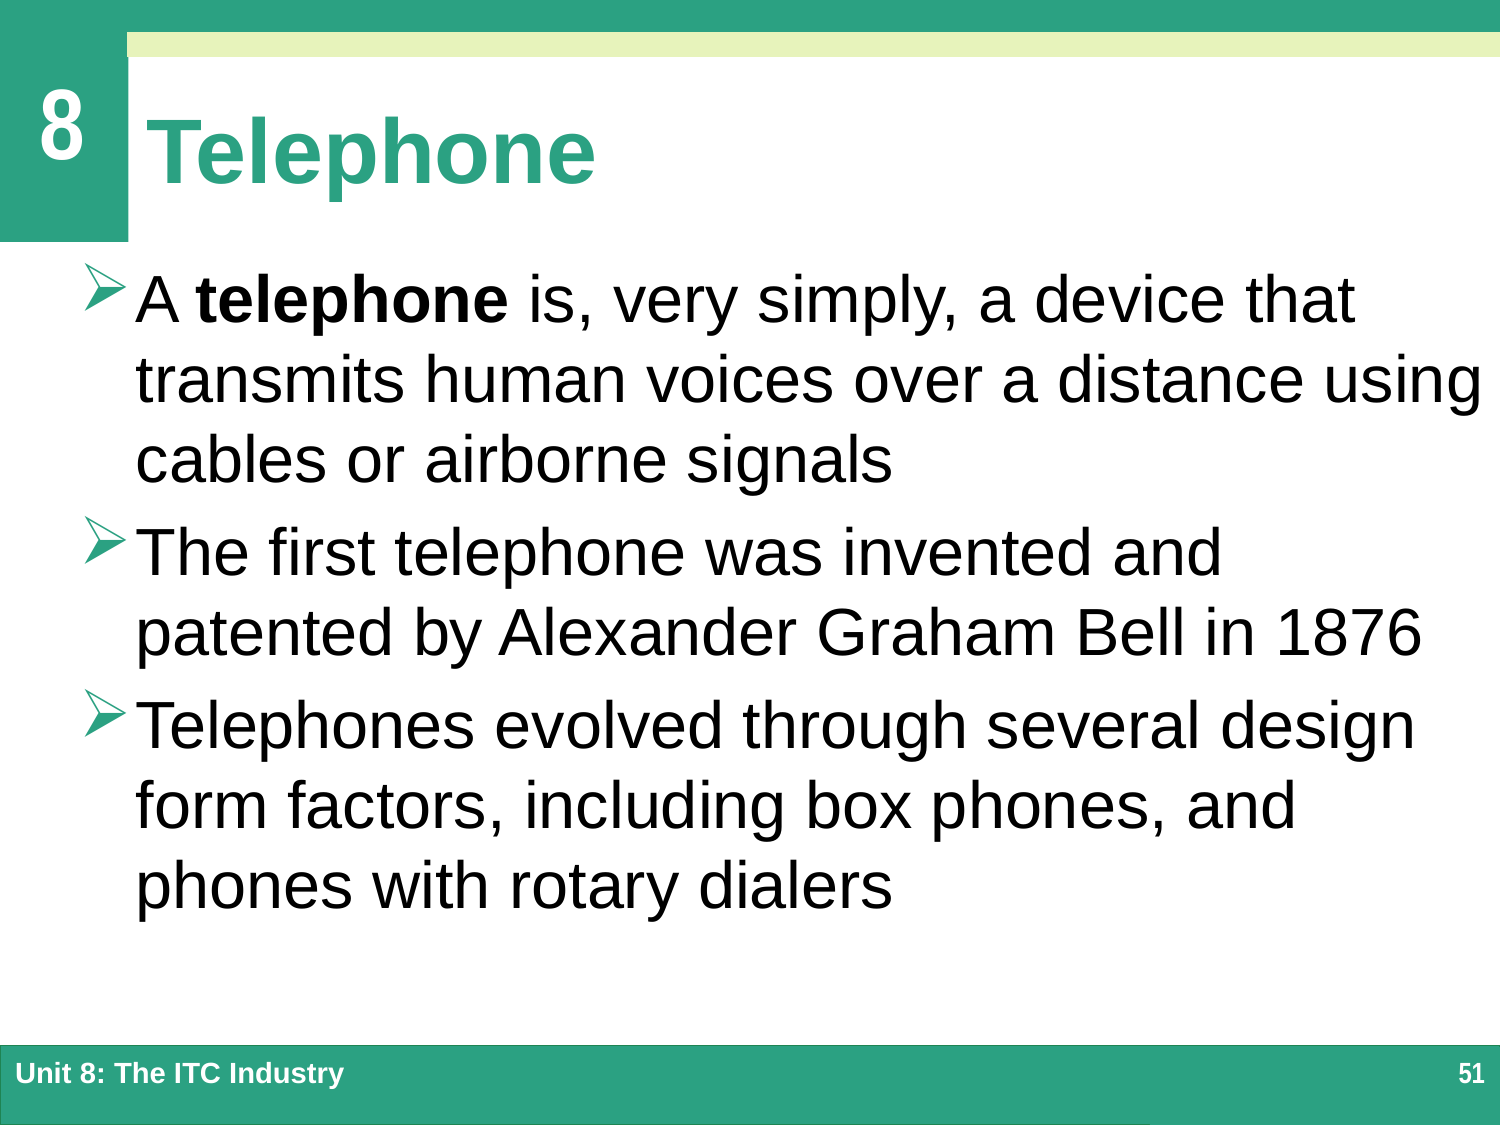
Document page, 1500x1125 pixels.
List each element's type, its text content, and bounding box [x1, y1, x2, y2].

slide_number 51 [1149, 1046, 1500, 1125]
list A telephone is, very simply, a device that transmits human voices over a distance using cables or airborne signals The first telephone was invented and patented by Alexander Graham Bell in 1876 Telephones evolved through several design form factors, including box phones, and phones with rotary dialers [64, 247, 1500, 1006]
title Telephone [131, 60, 1500, 234]
footer Unit 8: The ITC Industry [0, 1046, 1149, 1125]
